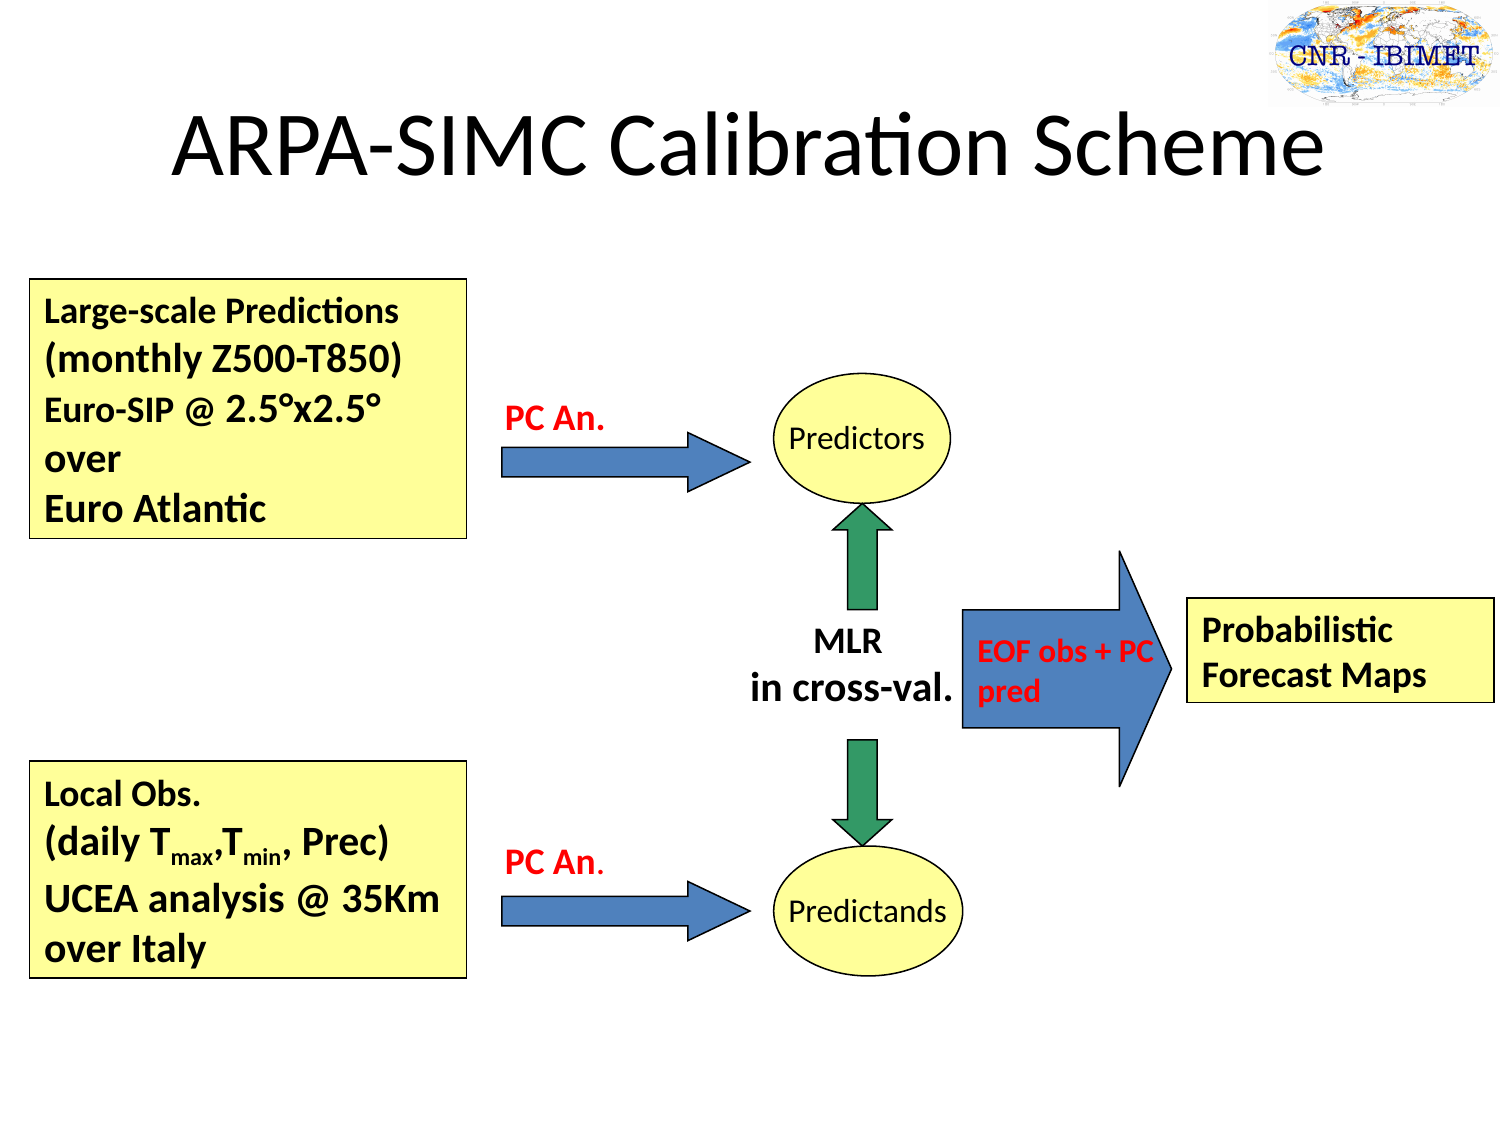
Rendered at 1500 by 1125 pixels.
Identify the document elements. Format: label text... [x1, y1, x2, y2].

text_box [962, 550, 1211, 788]
text_box [780, 464, 944, 504]
text_box Predictors [773, 408, 963, 464]
text_box [781, 937, 955, 976]
text_box Local Obs. (daily Tmax,Tmin, Prec) UCEA analysis @ 35Km over Italy [29, 761, 467, 978]
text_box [489, 385, 751, 492]
text_box [832, 739, 892, 846]
picture [1268, 0, 1500, 107]
text_box Large-scale Predictions (monthly Z500-T850) Euro-SIP @ 2.5°x2.5° over Euro Atlantic [29, 278, 467, 539]
text_box Predictands [773, 881, 1000, 937]
text_box [832, 503, 892, 610]
text_box MLR in cross-val. [657, 608, 957, 714]
text_box [784, 846, 953, 881]
title ARPA-SIMC Calibration Scheme [75, 45, 1425, 233]
text_box [783, 373, 941, 408]
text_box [489, 829, 751, 941]
text_box Probabilistic Forecast Maps [1215, 597, 1495, 703]
